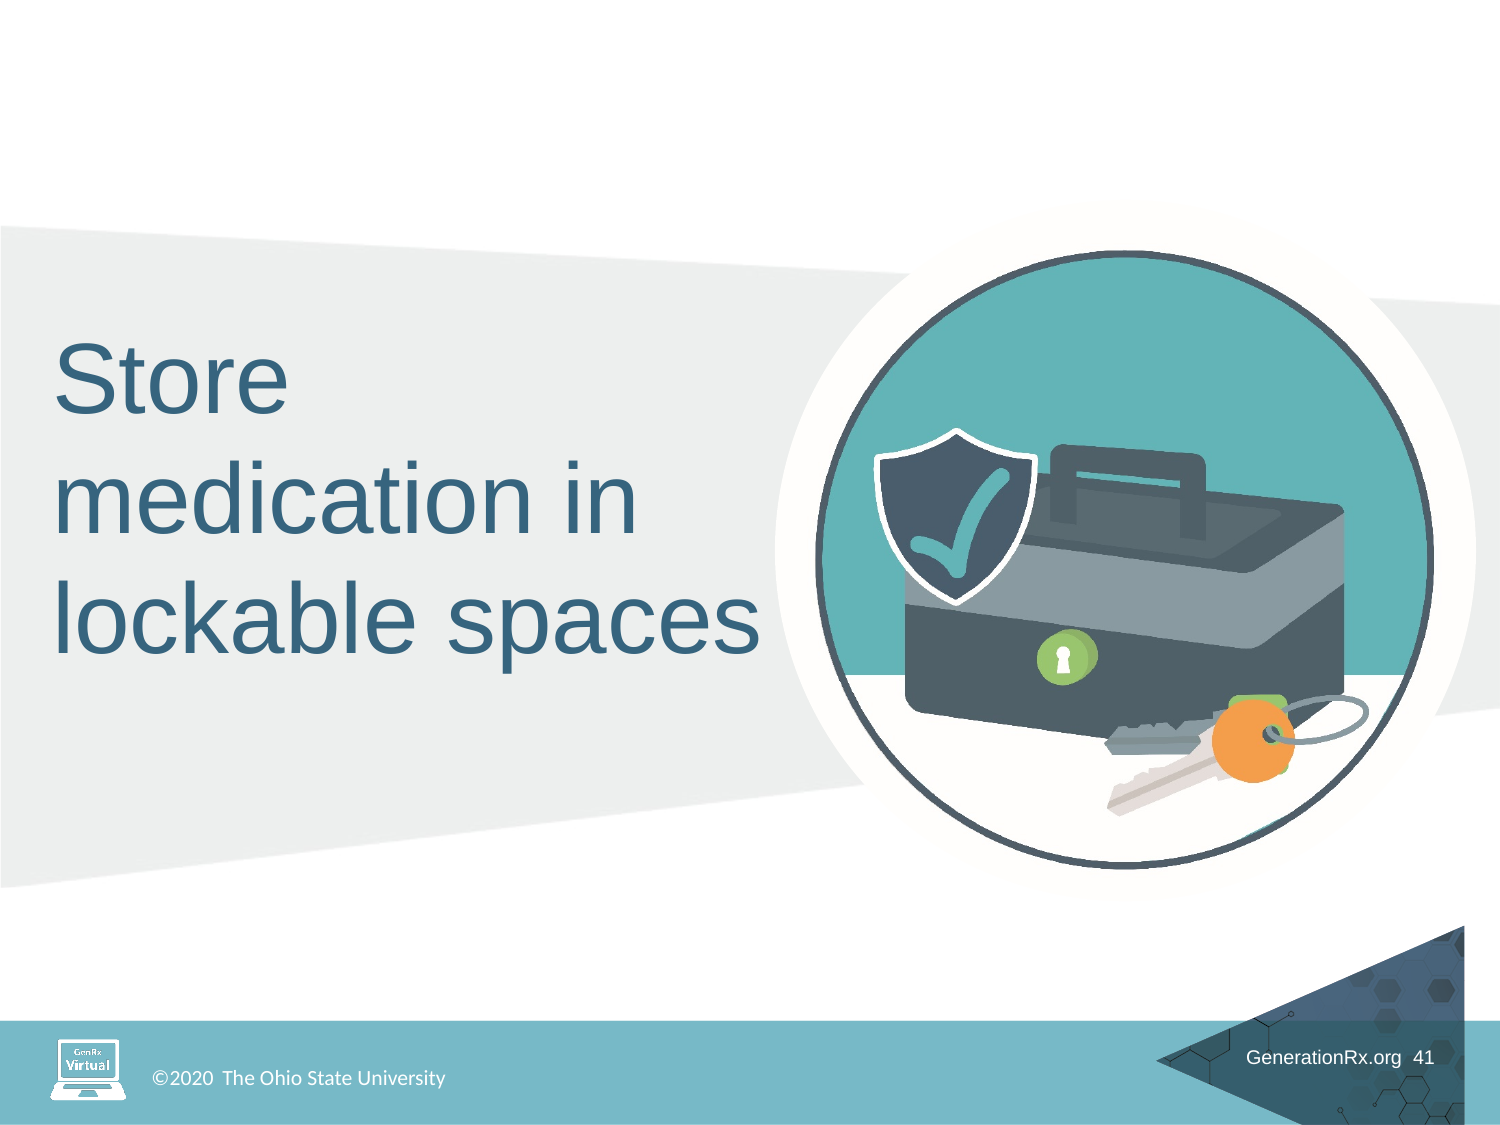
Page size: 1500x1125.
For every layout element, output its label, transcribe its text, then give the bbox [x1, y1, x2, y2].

slide_number GenerationRx.org 41 [1190, 1037, 1450, 1088]
text_box Store medication in lockable spaces [37, 306, 413, 726]
picture [0, 0, 1500, 1125]
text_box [37, 1037, 1187, 1113]
